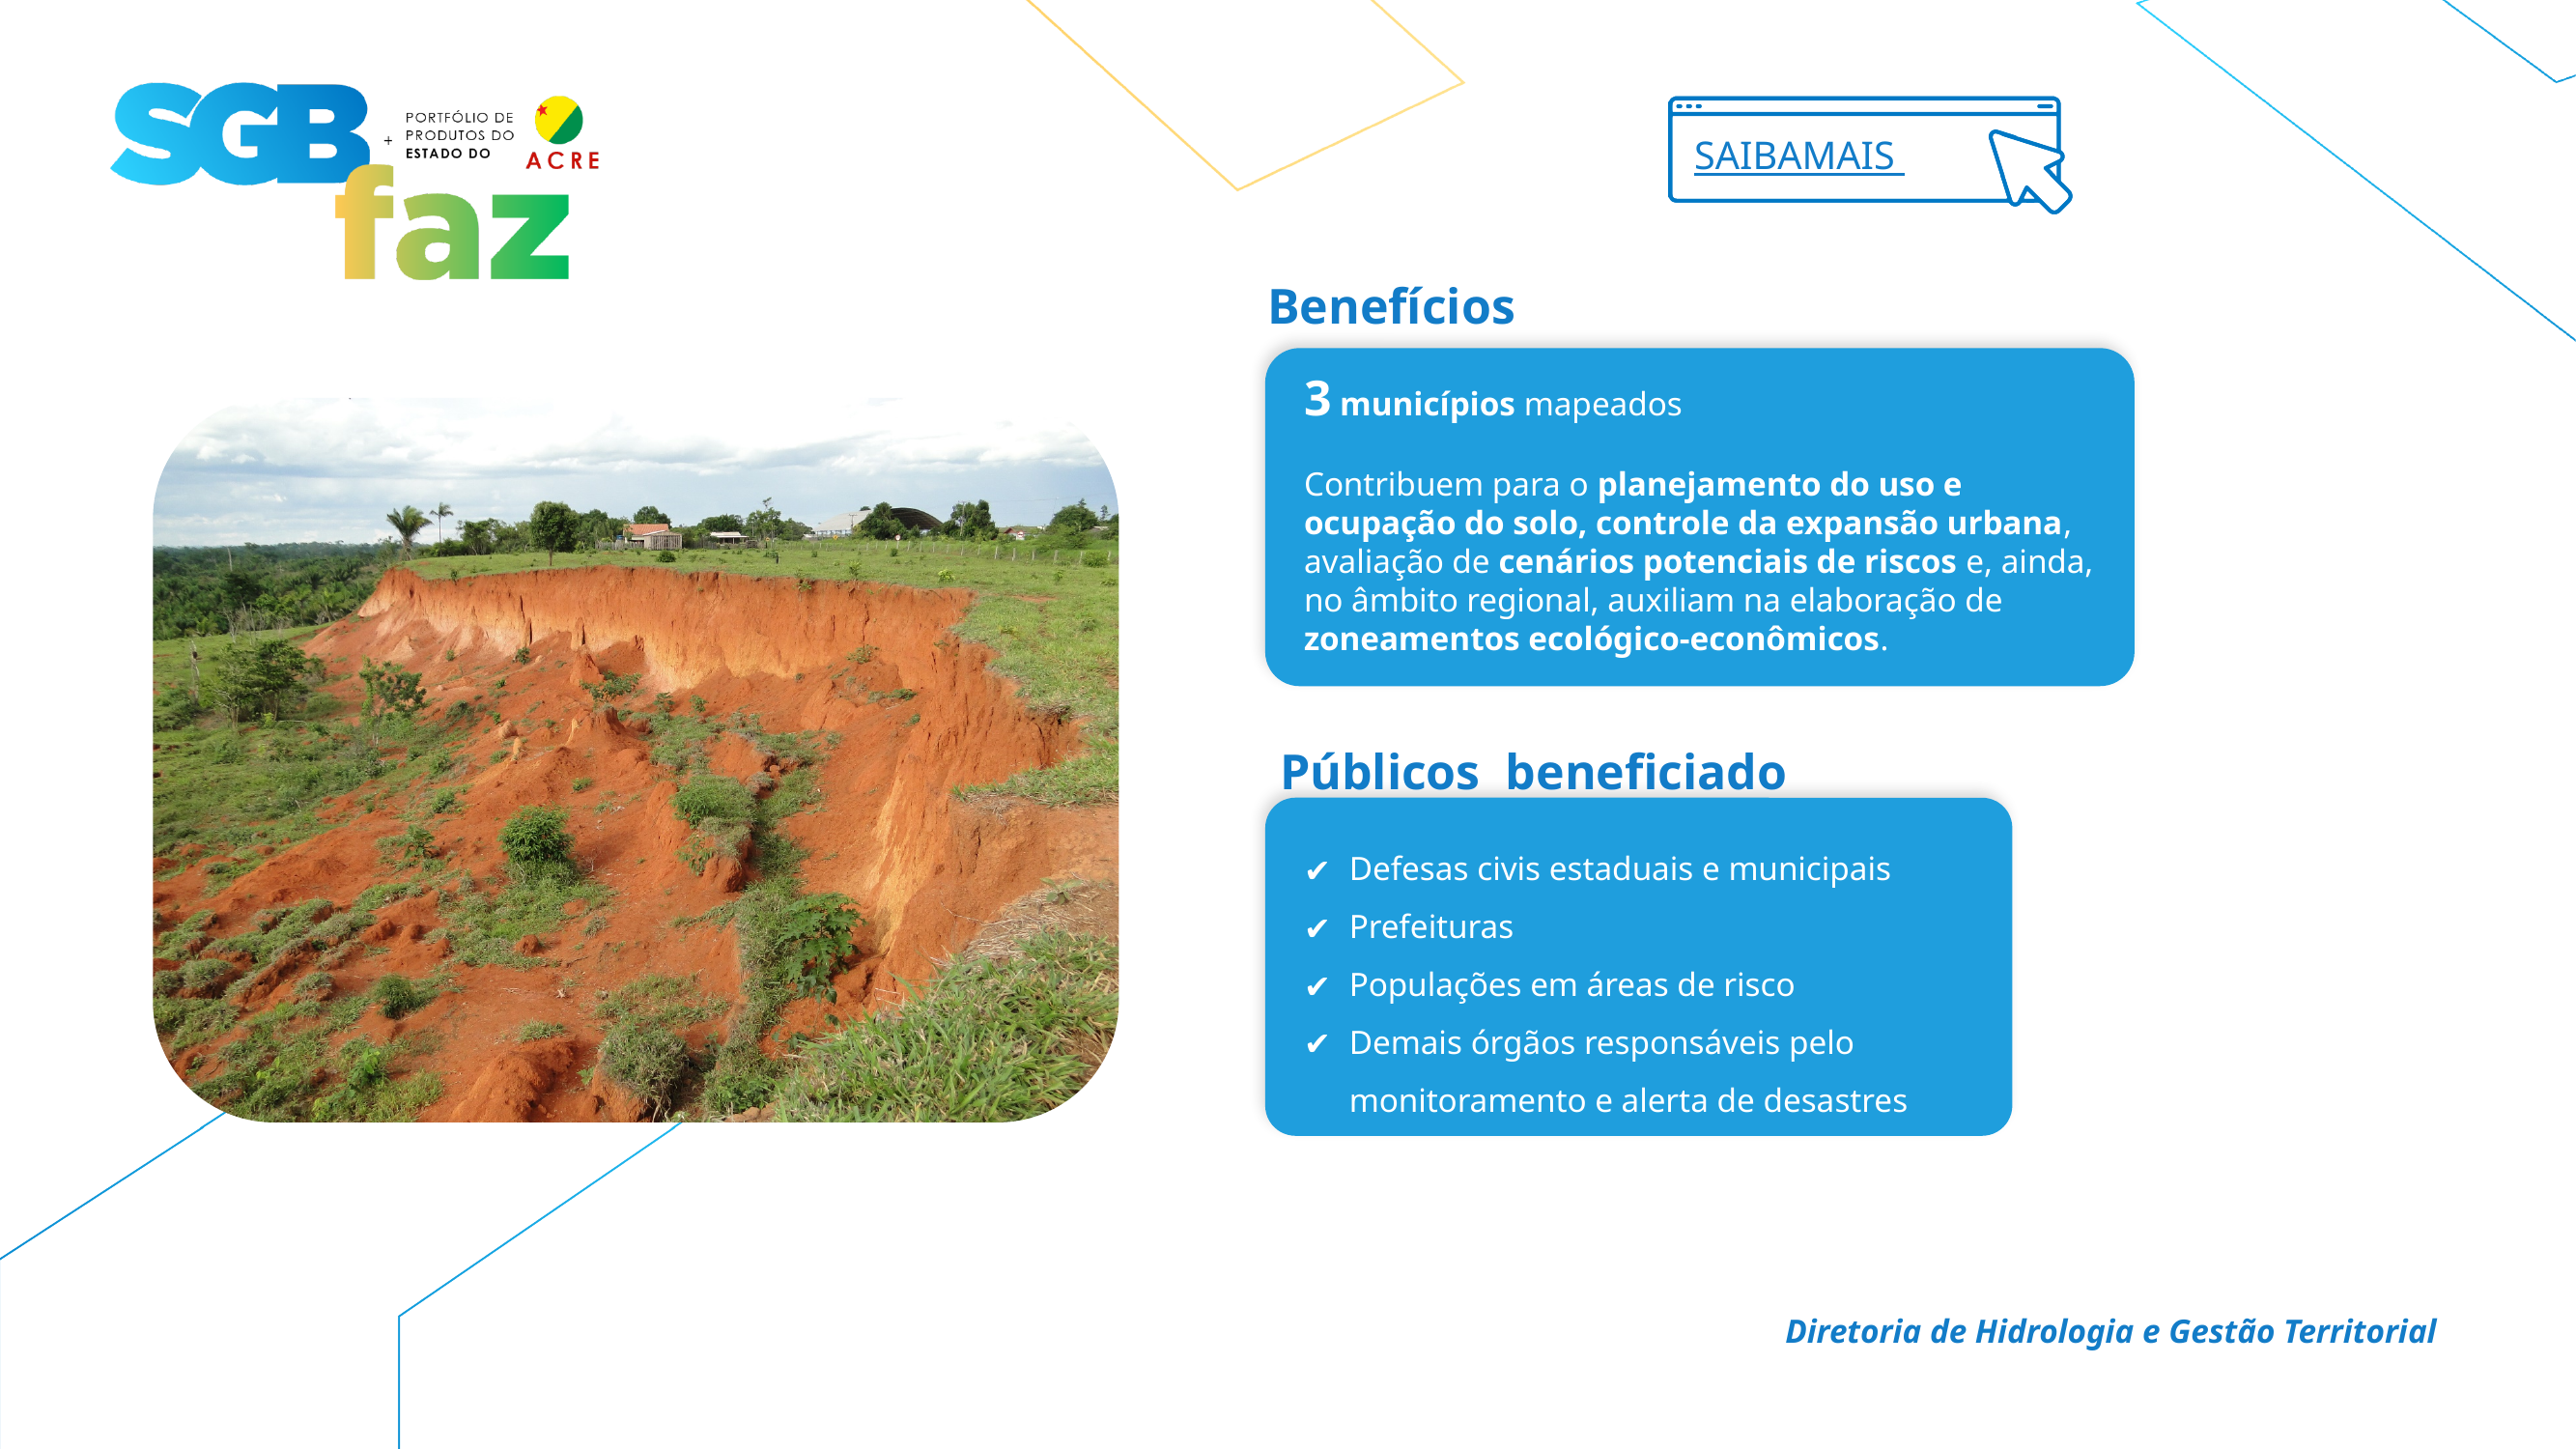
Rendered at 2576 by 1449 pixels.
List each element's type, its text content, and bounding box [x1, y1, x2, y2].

text_box 3 municípios mapeados Contribuem para o planejamento do uso e ocupação do solo, controle da expansão urbana, avaliação de cenários potenciais de riscos e, ainda, no âmbito regional, auxiliam na elaboração de zoneamentos ecológico-econômicos. [1289, 359, 2135, 665]
picture [999, 0, 1500, 226]
text_box Benefícios [1253, 260, 1869, 342]
text_box Públicos beneficiado [1264, 724, 1882, 807]
text_box [1264, 348, 2133, 687]
text_box Defesas civis estaduais e municipais Prefeituras Populações em áreas de risco Demais órgãos responsáveis pelo monitoramento e alerta de desastres [1289, 821, 2062, 1126]
picture [2137, 0, 2576, 480]
text_box Diretoria de Hidrologia e Gestão Territorial [1770, 1303, 2576, 1357]
picture [0, 0, 1119, 1449]
text_box [1264, 797, 2012, 1136]
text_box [1668, 96, 2073, 214]
